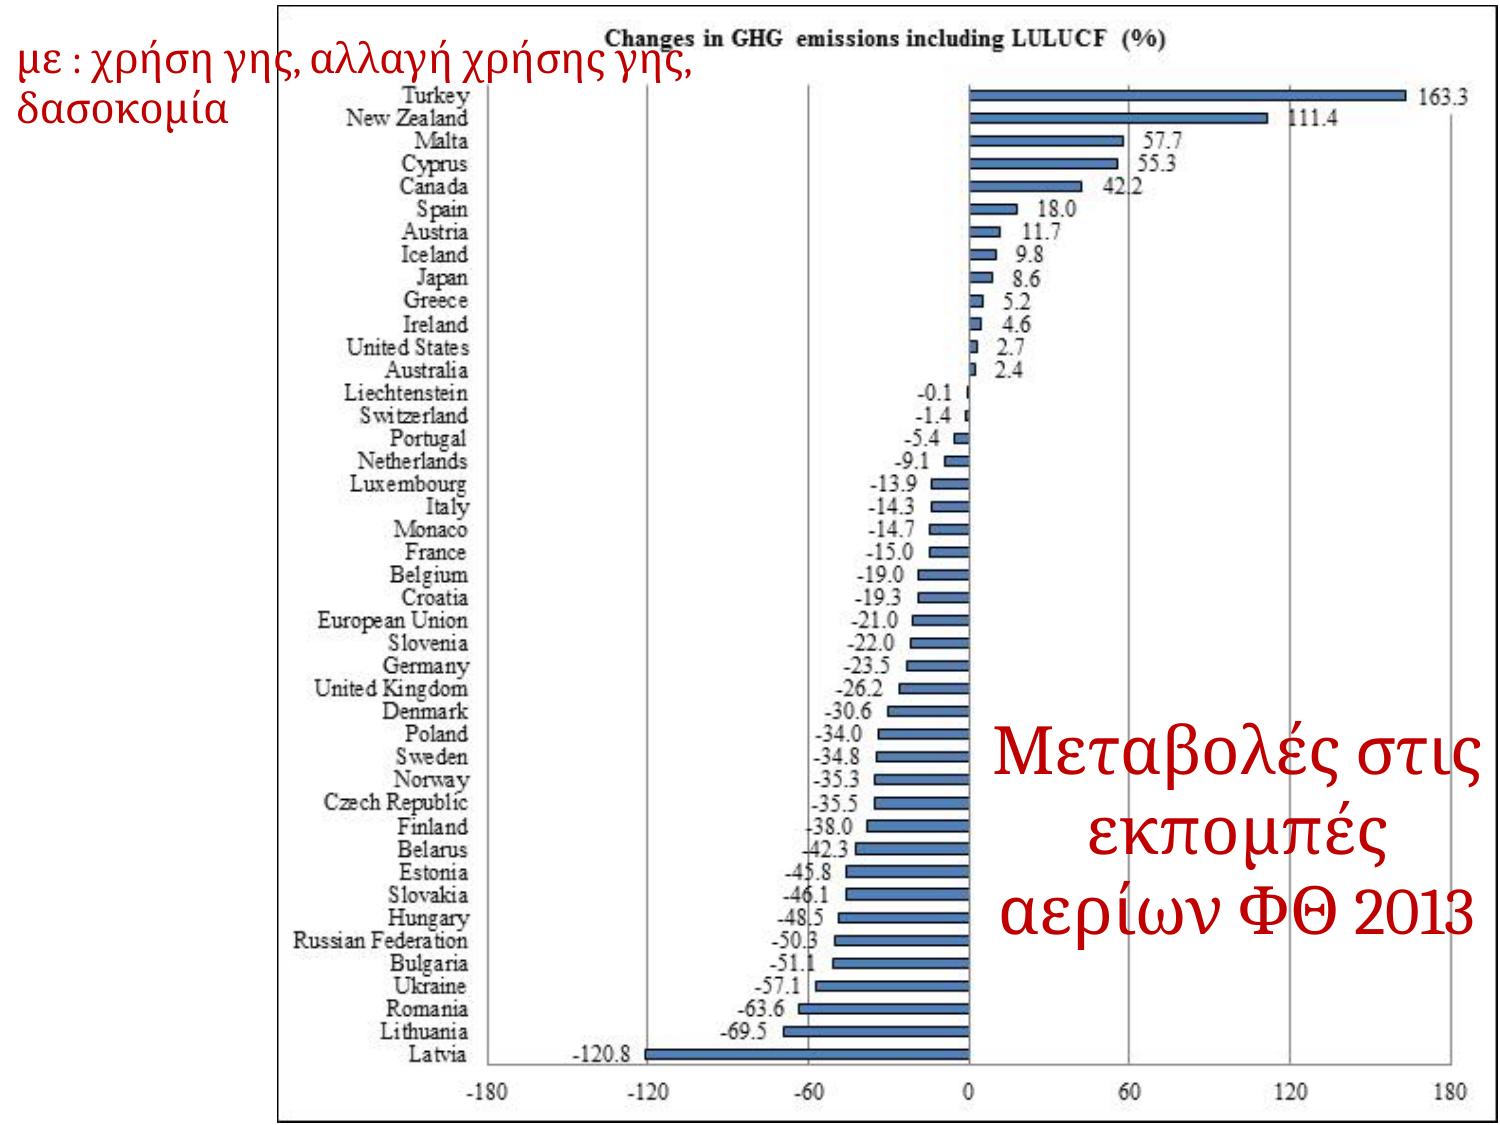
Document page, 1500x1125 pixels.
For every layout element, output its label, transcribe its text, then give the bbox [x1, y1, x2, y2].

text_box με : χρήση γης, αλλαγή χρήσης γης, δασοκομία [1, 24, 272, 140]
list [277, 5, 1498, 1124]
